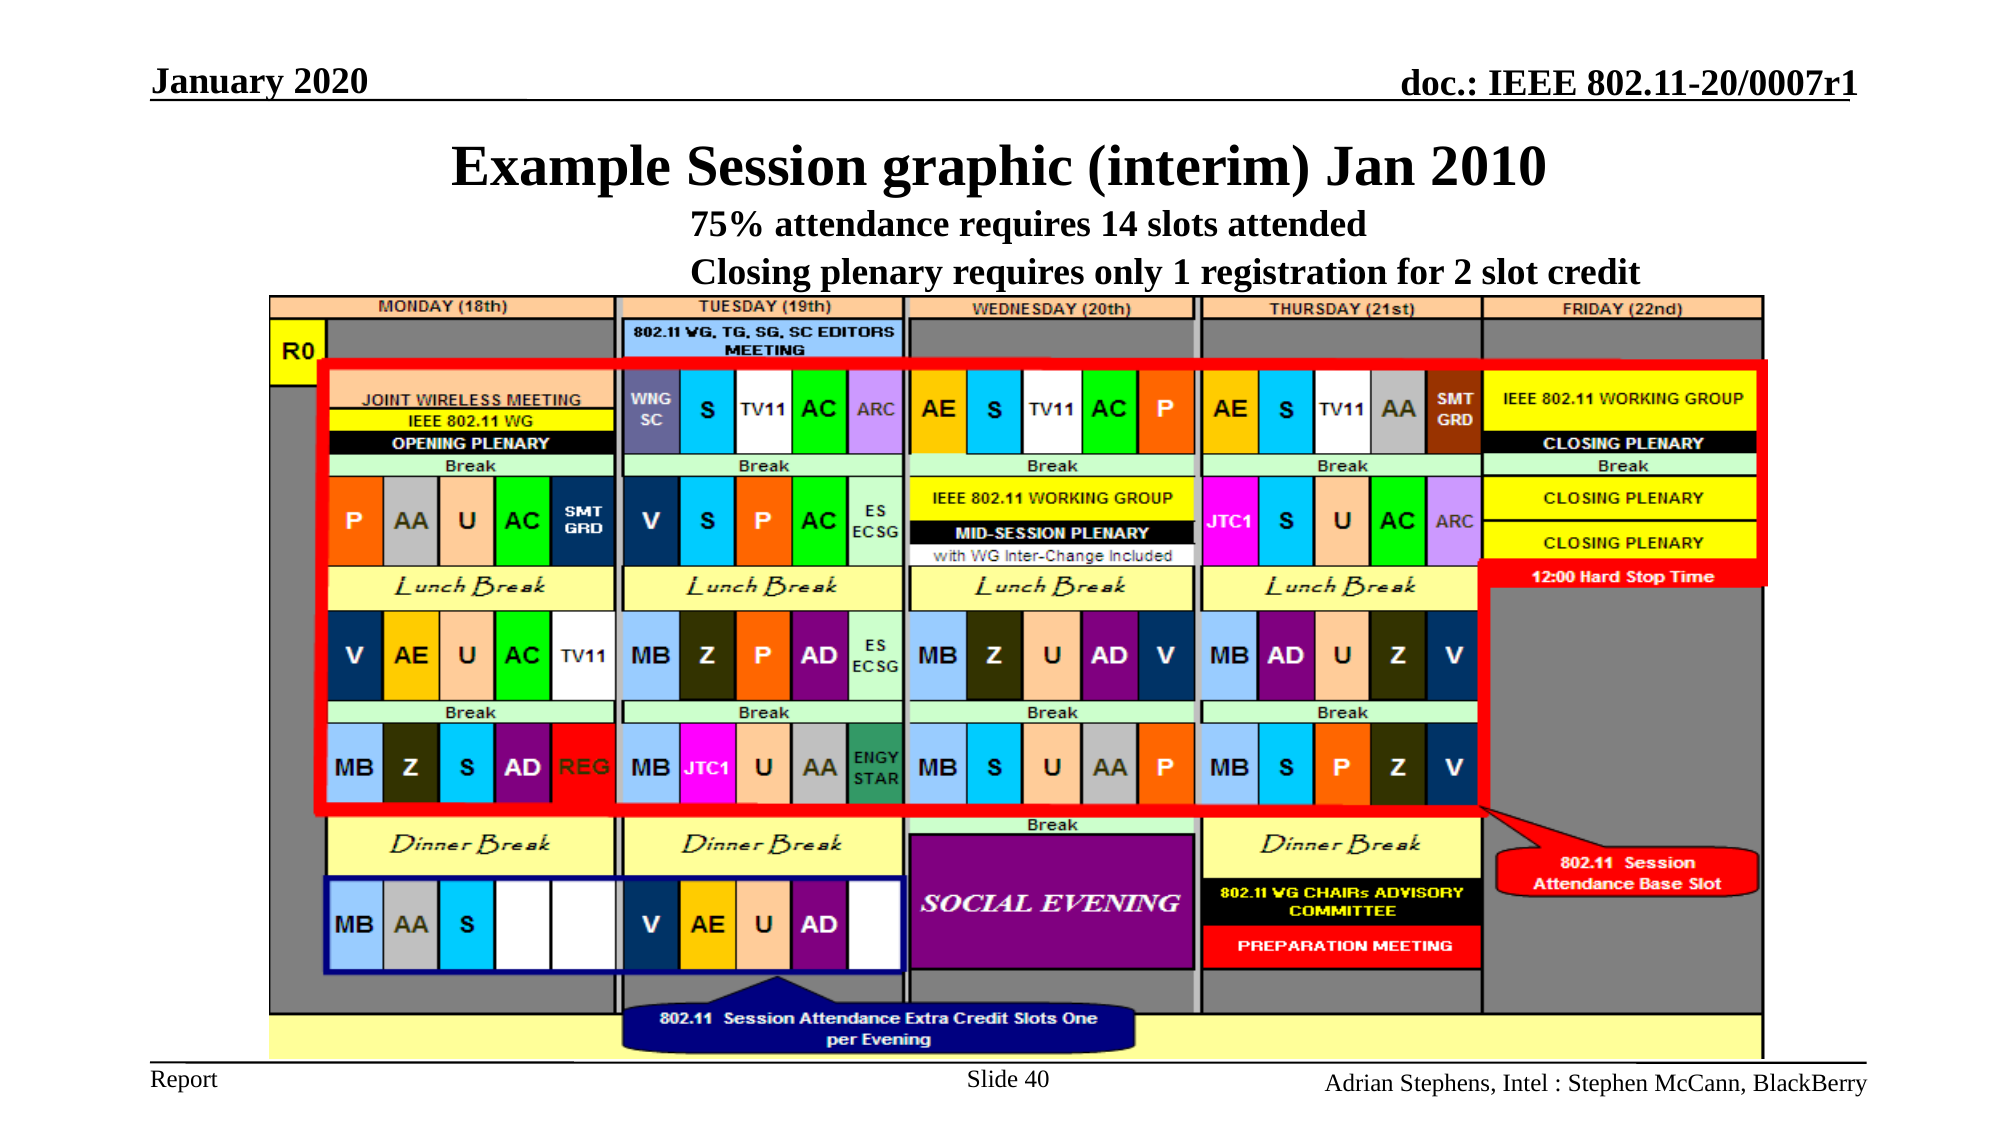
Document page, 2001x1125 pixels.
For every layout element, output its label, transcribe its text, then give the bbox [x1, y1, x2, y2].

list 75% attendance requires 14 slots attended Closing plenary requires only 1 registration for 2 slot credit [674, 199, 1751, 294]
picture [268, 295, 1768, 1059]
title Example Session graphic (interim) Jan 2010 [362, 112, 1638, 213]
text_box January 2020 [136, 48, 447, 95]
slide_number Slide 40 [950, 1067, 1067, 1123]
footer Adrian Stephens, Intel : Stephen McCann, BlackBerry [1271, 1066, 1869, 1108]
